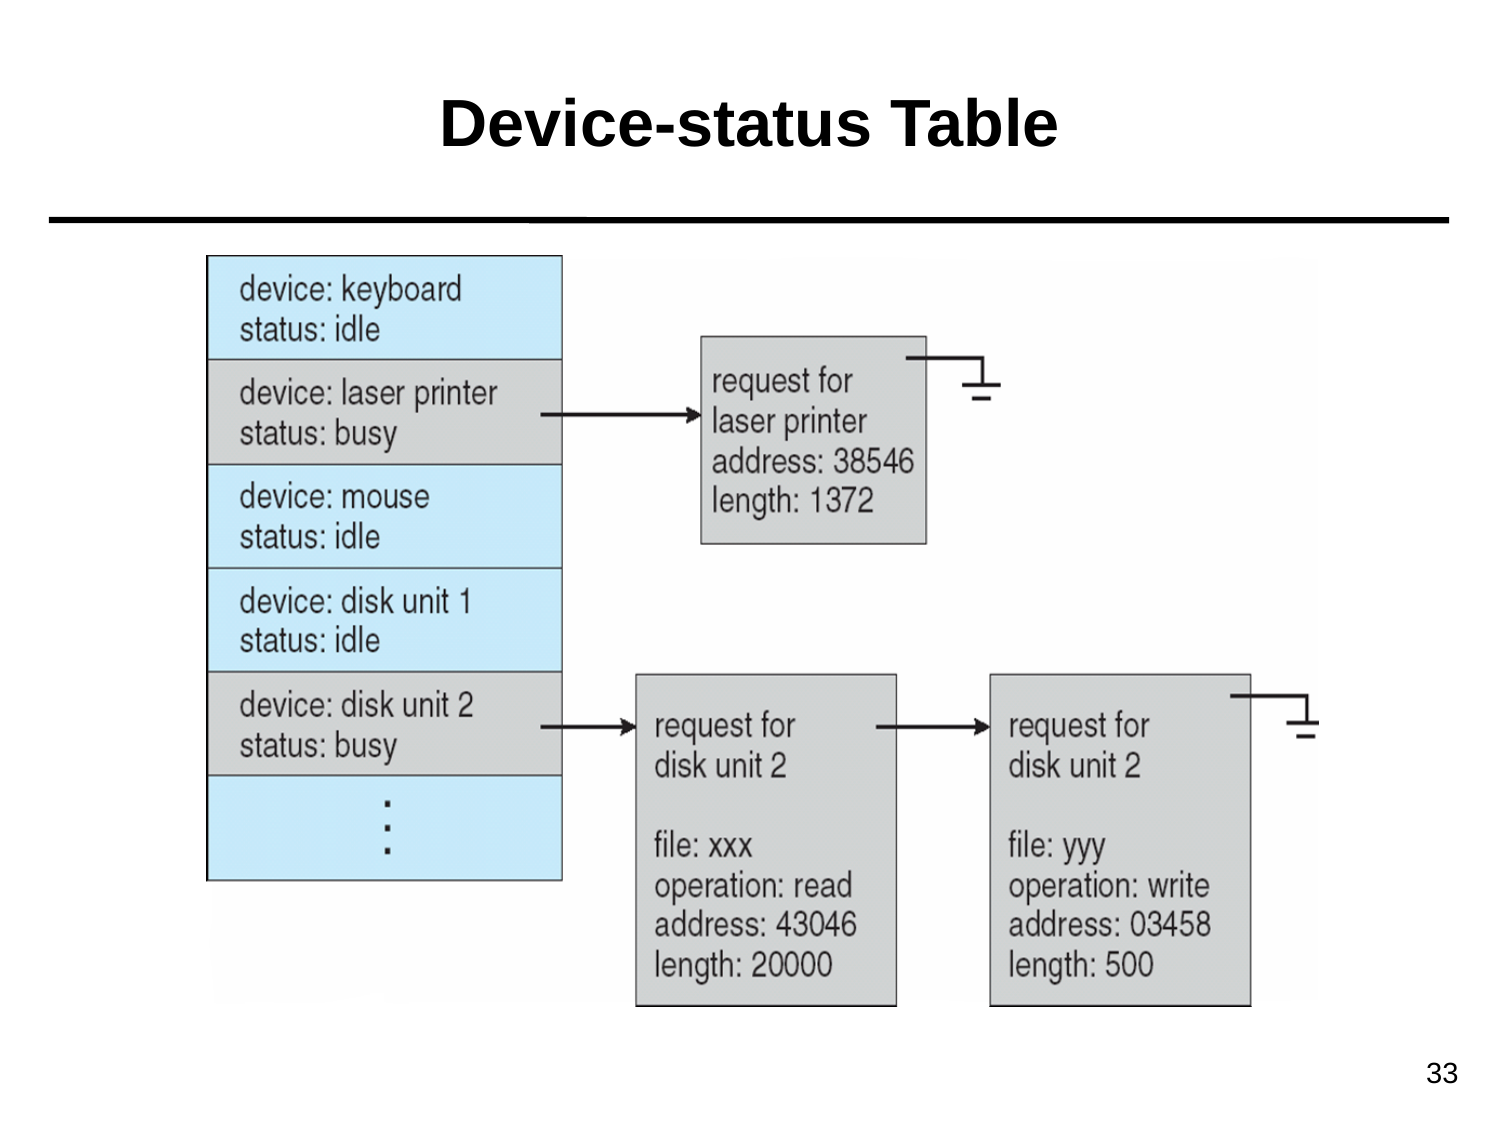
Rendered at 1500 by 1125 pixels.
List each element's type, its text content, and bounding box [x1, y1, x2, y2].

picture [206, 255, 1319, 1007]
text_box Device-status Table [53, 26, 1447, 214]
text_box 33 [1316, 1046, 1474, 1098]
